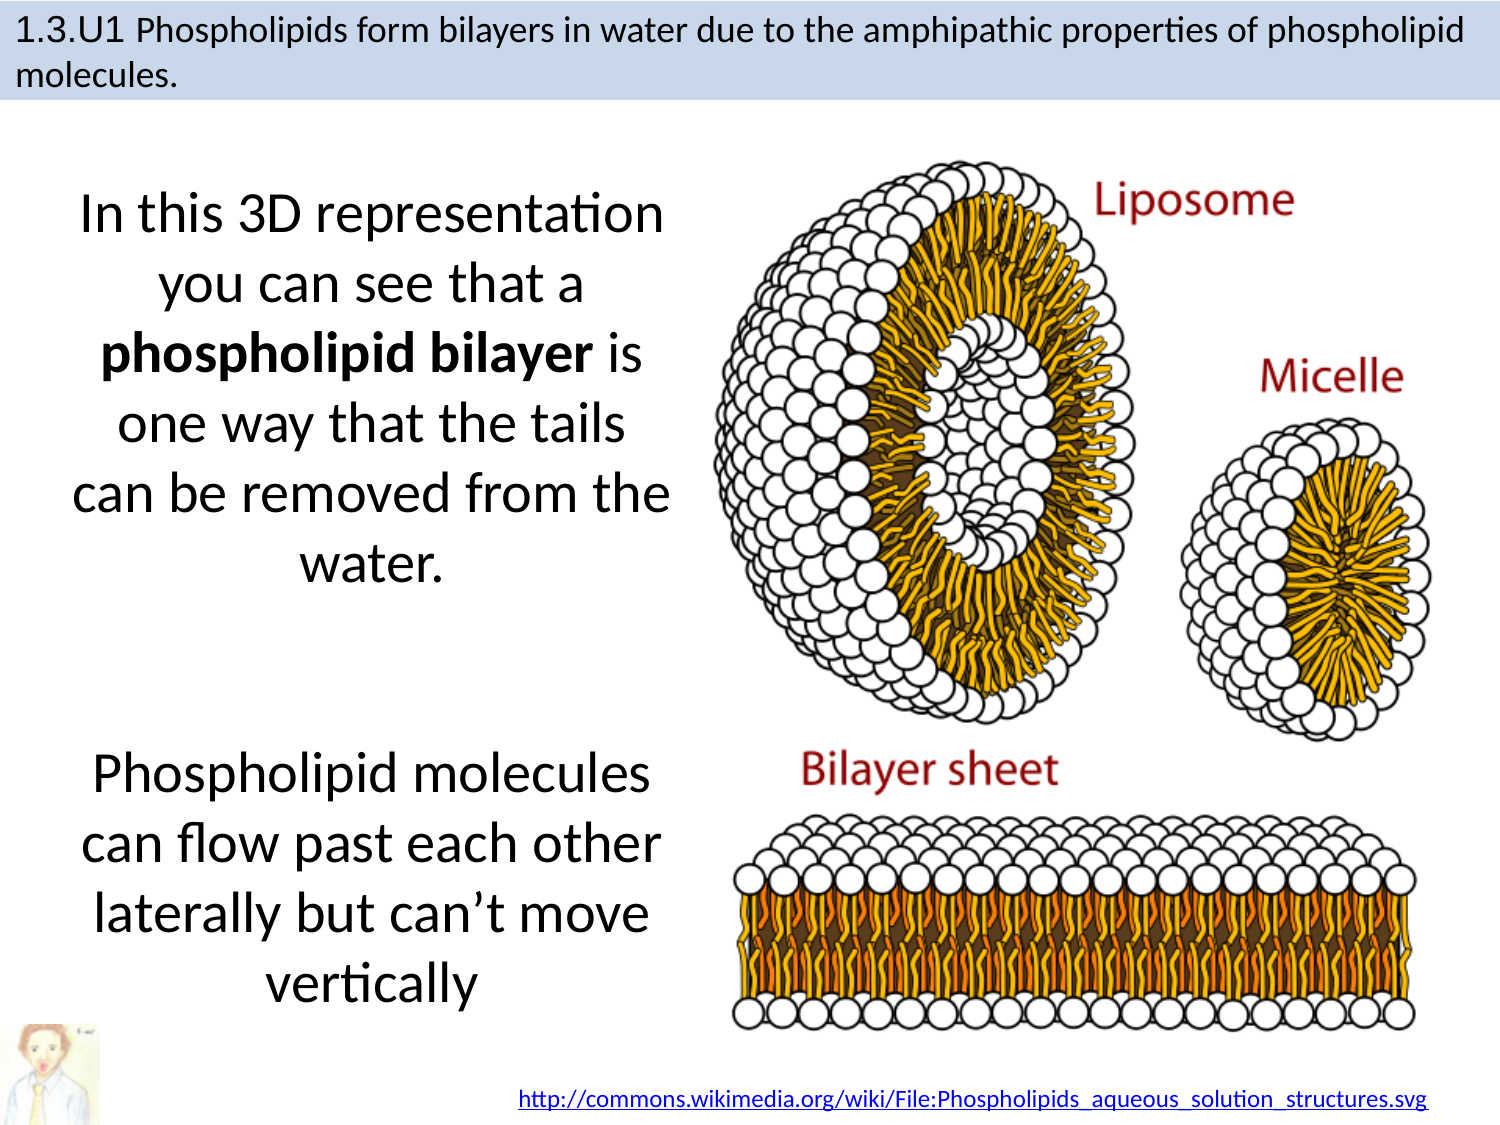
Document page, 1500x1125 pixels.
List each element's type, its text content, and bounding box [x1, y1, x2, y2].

text_box http://commons.wikimedia.org/wiki/File:Phospholipids_aqueous_solution_structures.svg [503, 1074, 1500, 1120]
title 1.3.U1 Phospholipids form bilayers in water due to the amphipathic properties of phospholipid molecules. [0, 0, 1500, 100]
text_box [56, 128, 1469, 1091]
picture [0, 1024, 101, 1125]
